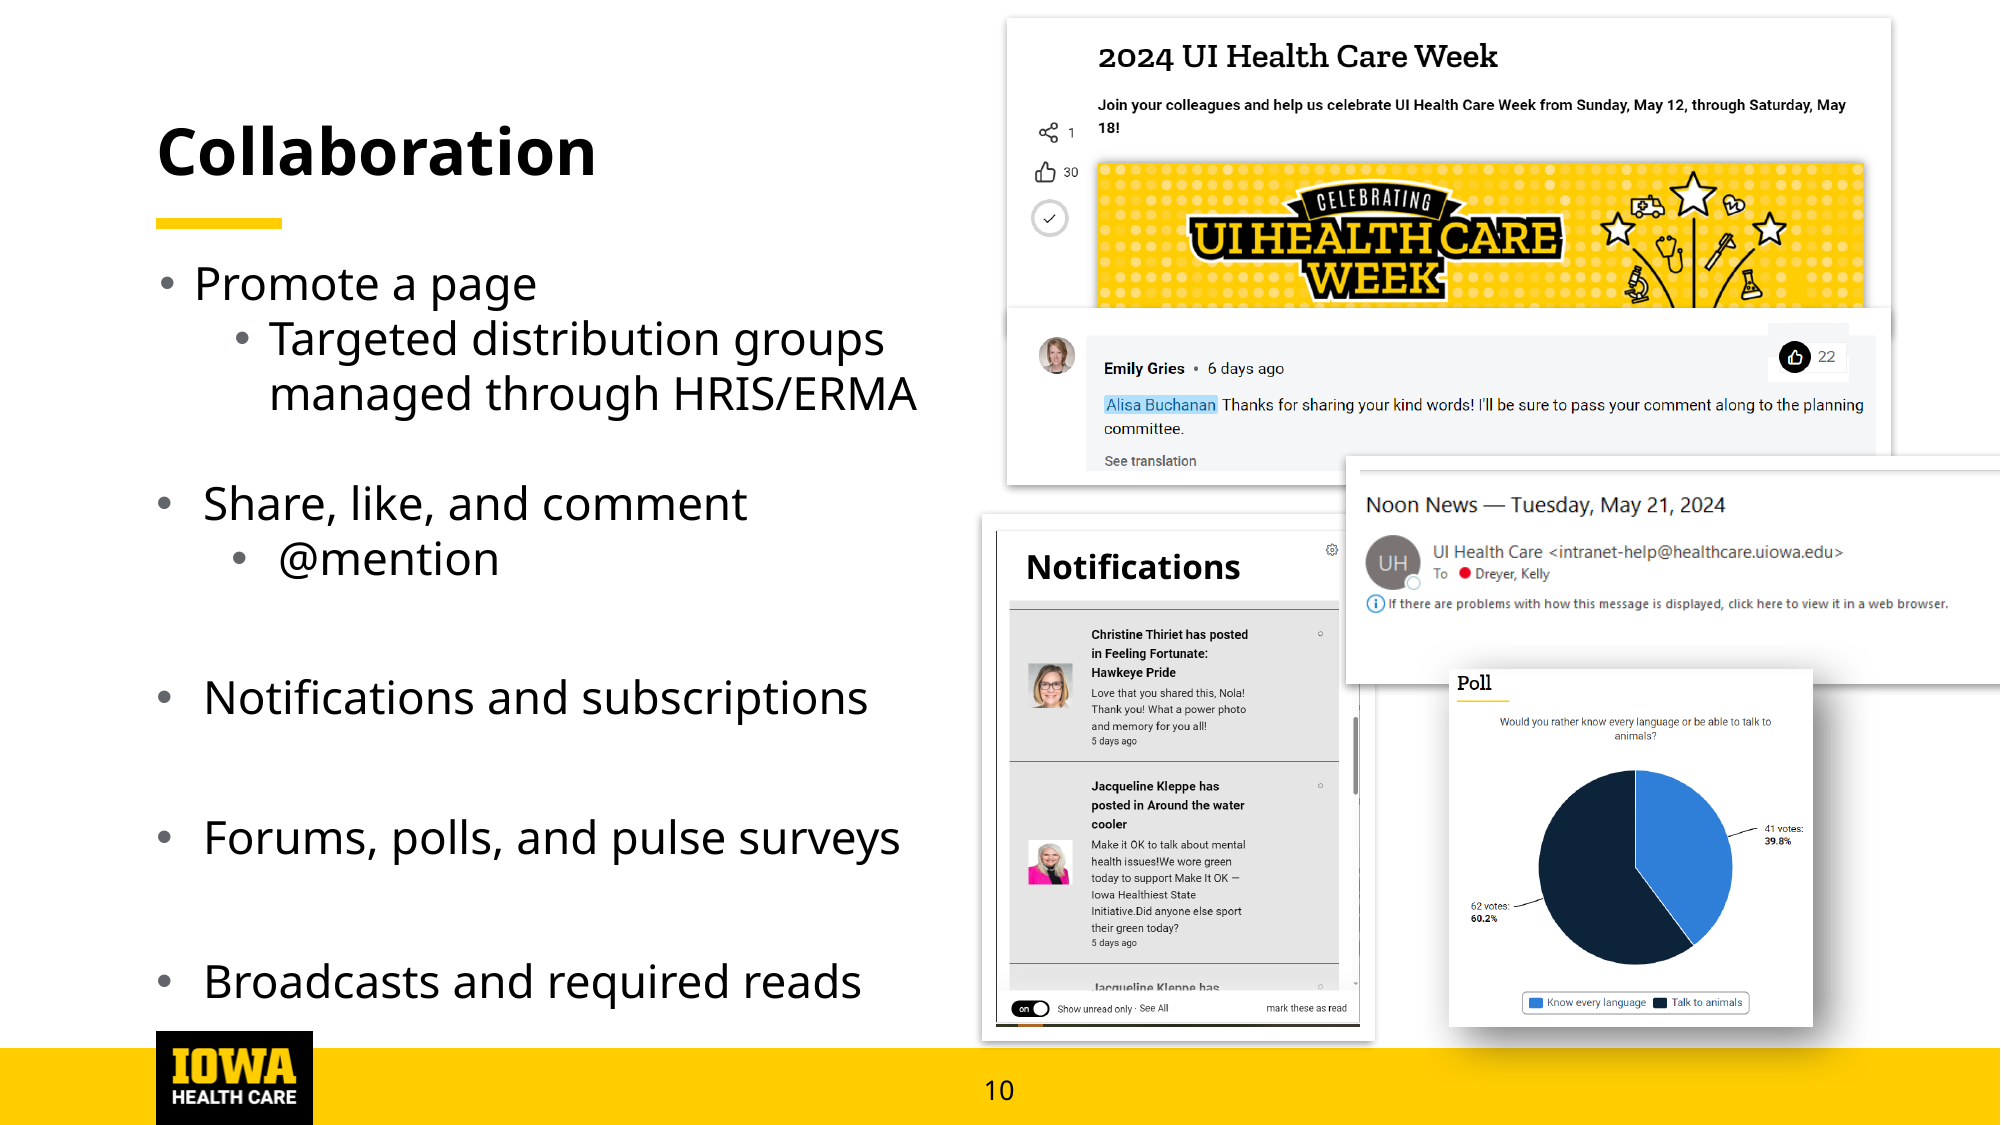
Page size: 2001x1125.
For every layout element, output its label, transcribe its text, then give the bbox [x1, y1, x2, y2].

list Promote a page Targeted distribution groups managed through HRIS/ERMA Share, like, and comment @mention Notifications and subscriptions Forums, polls, and pulse surveys Broadcasts and required reads [156, 254, 949, 954]
title Collaboration [156, 118, 1002, 262]
picture [156, 1031, 313, 1125]
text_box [996, 528, 1361, 1027]
picture [1021, 32, 2000, 1027]
